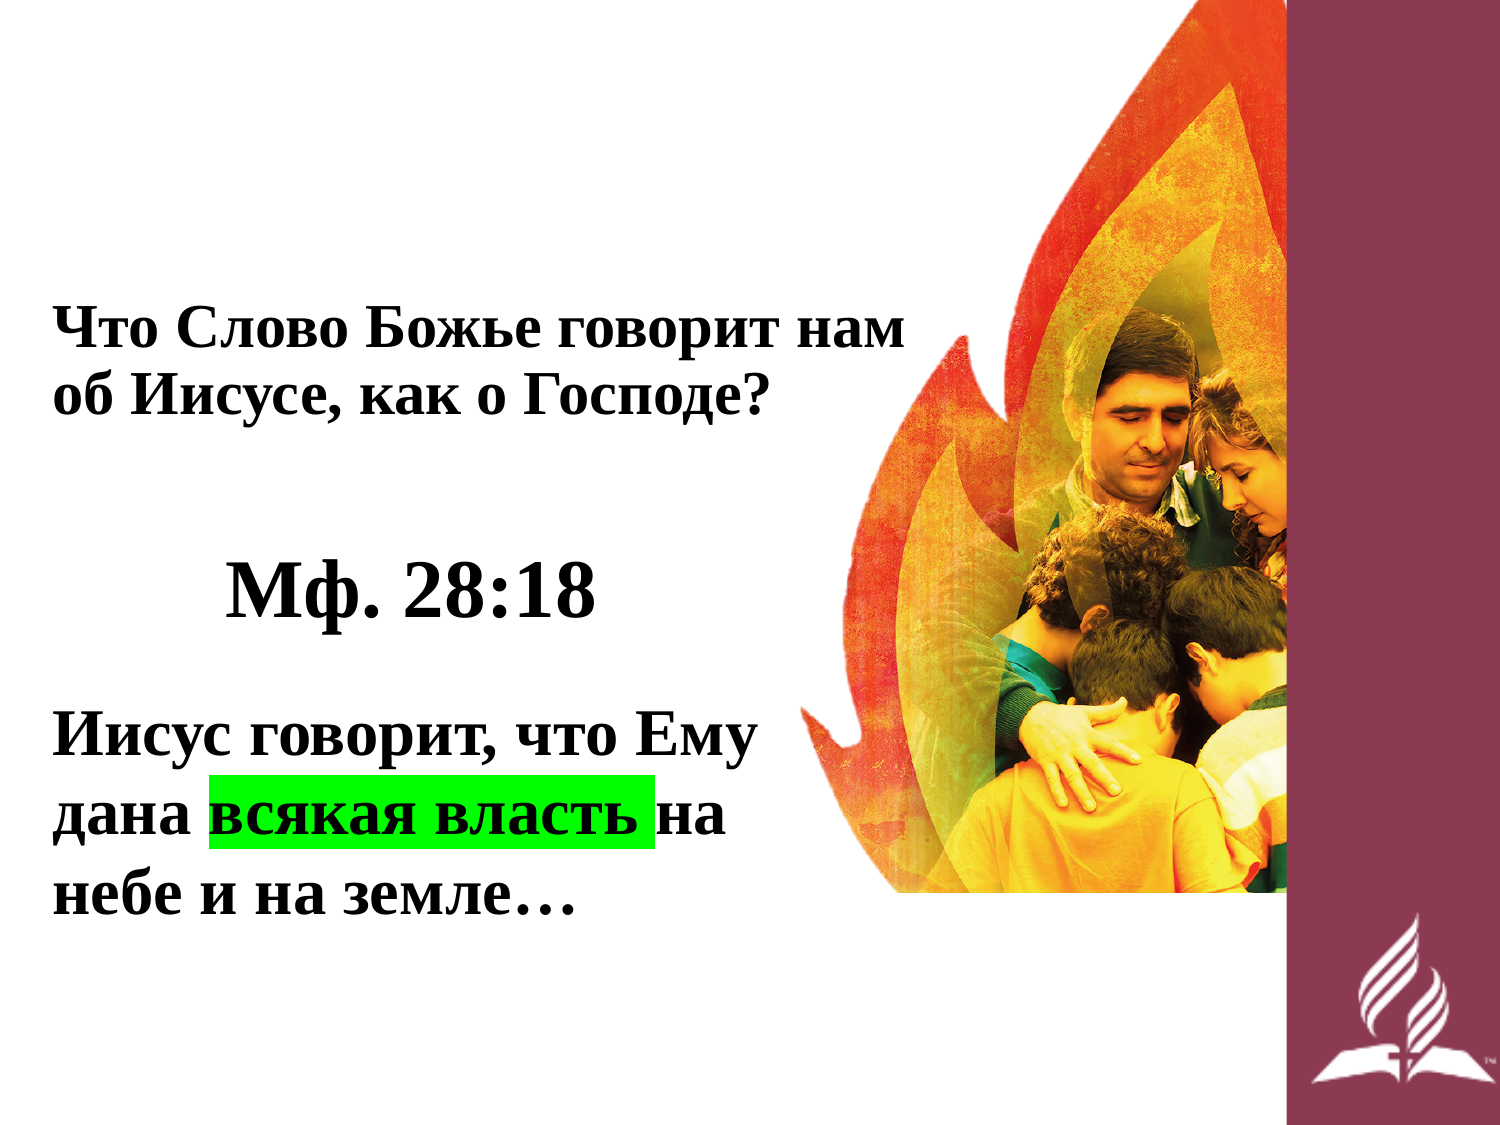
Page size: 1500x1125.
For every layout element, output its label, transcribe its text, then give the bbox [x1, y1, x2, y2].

picture [788, 0, 1500, 1125]
text_box Иисус говорит, что Ему дана всякая власть на небе и на земле… [37, 680, 789, 936]
title Что Слово Божье говорит нам об Иисусе, как о Господе? [37, 279, 788, 443]
list Мф. 28:18 [210, 537, 788, 680]
